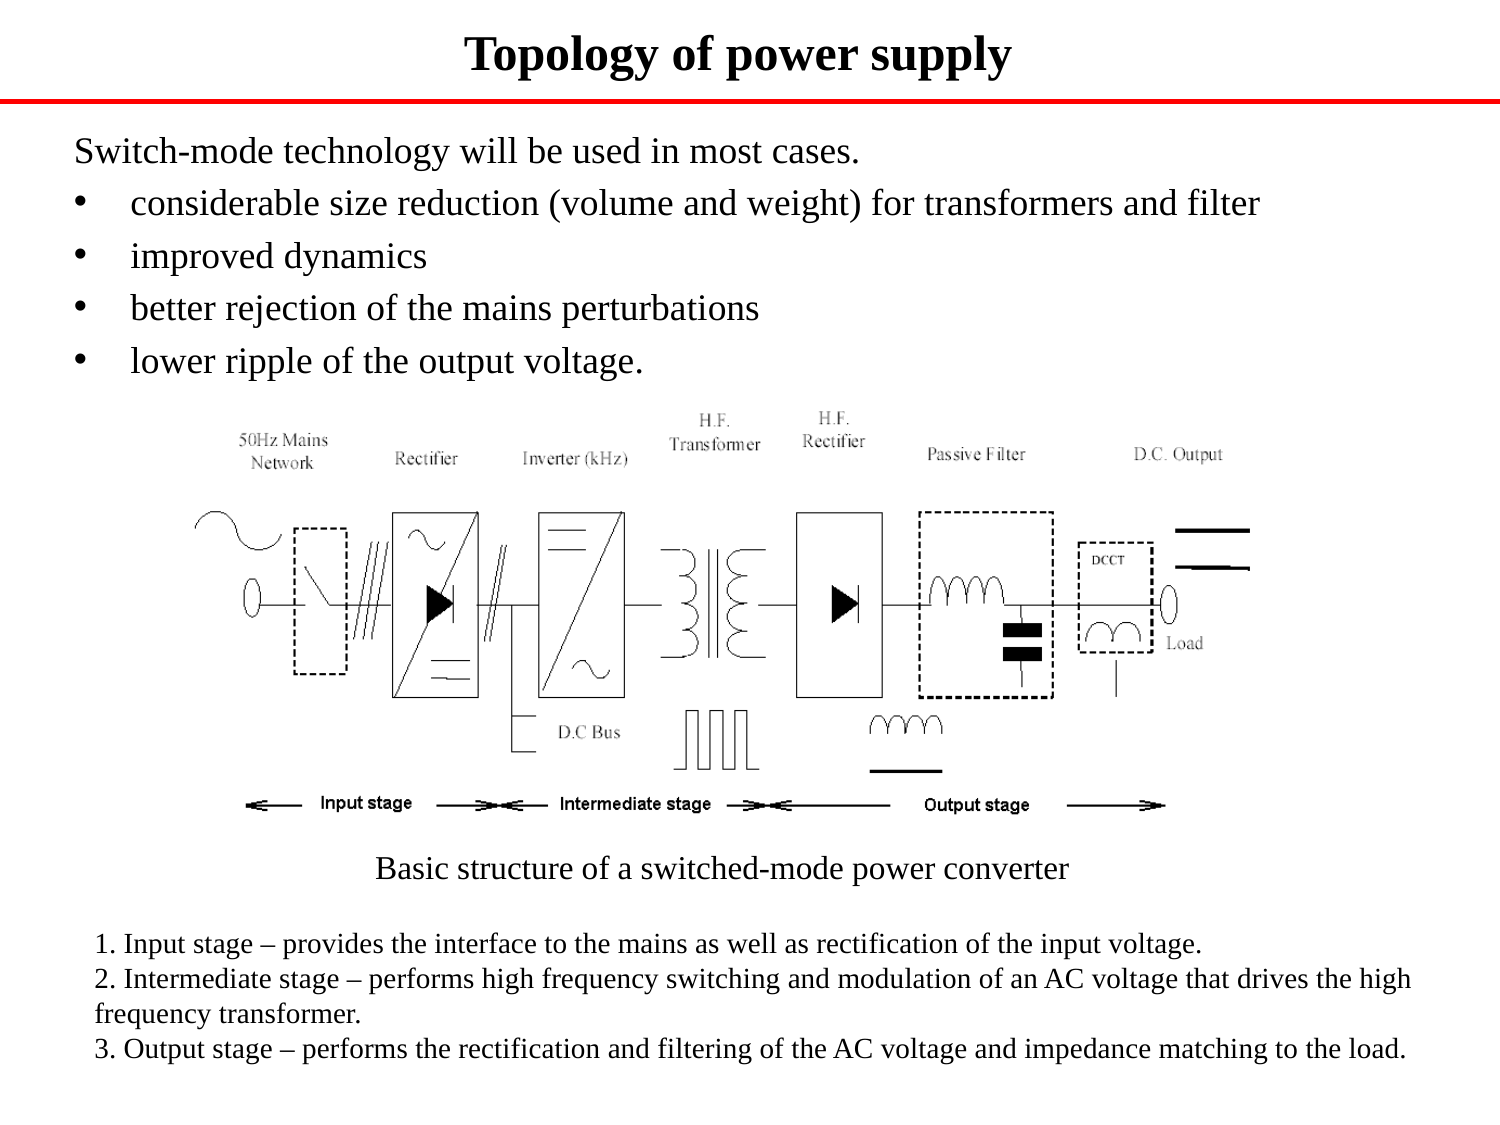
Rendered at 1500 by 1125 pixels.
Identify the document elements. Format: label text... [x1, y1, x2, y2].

text_box 1. Input stage – provides the interface to the mains as well as rectification of the input voltage. 2. Intermediate stage – performs high frequency switching and modulation of an AC voltage that drives the high frequency transformer. 3. Output stage – performs the rectification and filtering of the AC voltage and impedance matching to the load. [79, 916, 1462, 1072]
title Topology of power supply [59, 0, 1418, 99]
picture [182, 408, 1263, 835]
text_box Basic structure of a switched-mode power converter [360, 843, 1086, 894]
list Switch-mode technology will be used in most cases. considerable size reduction (volume and weight) for transformers and filter improved dynamics better rejection of the mains perturbations lower ripple of the output voltage. [59, 118, 1418, 1004]
